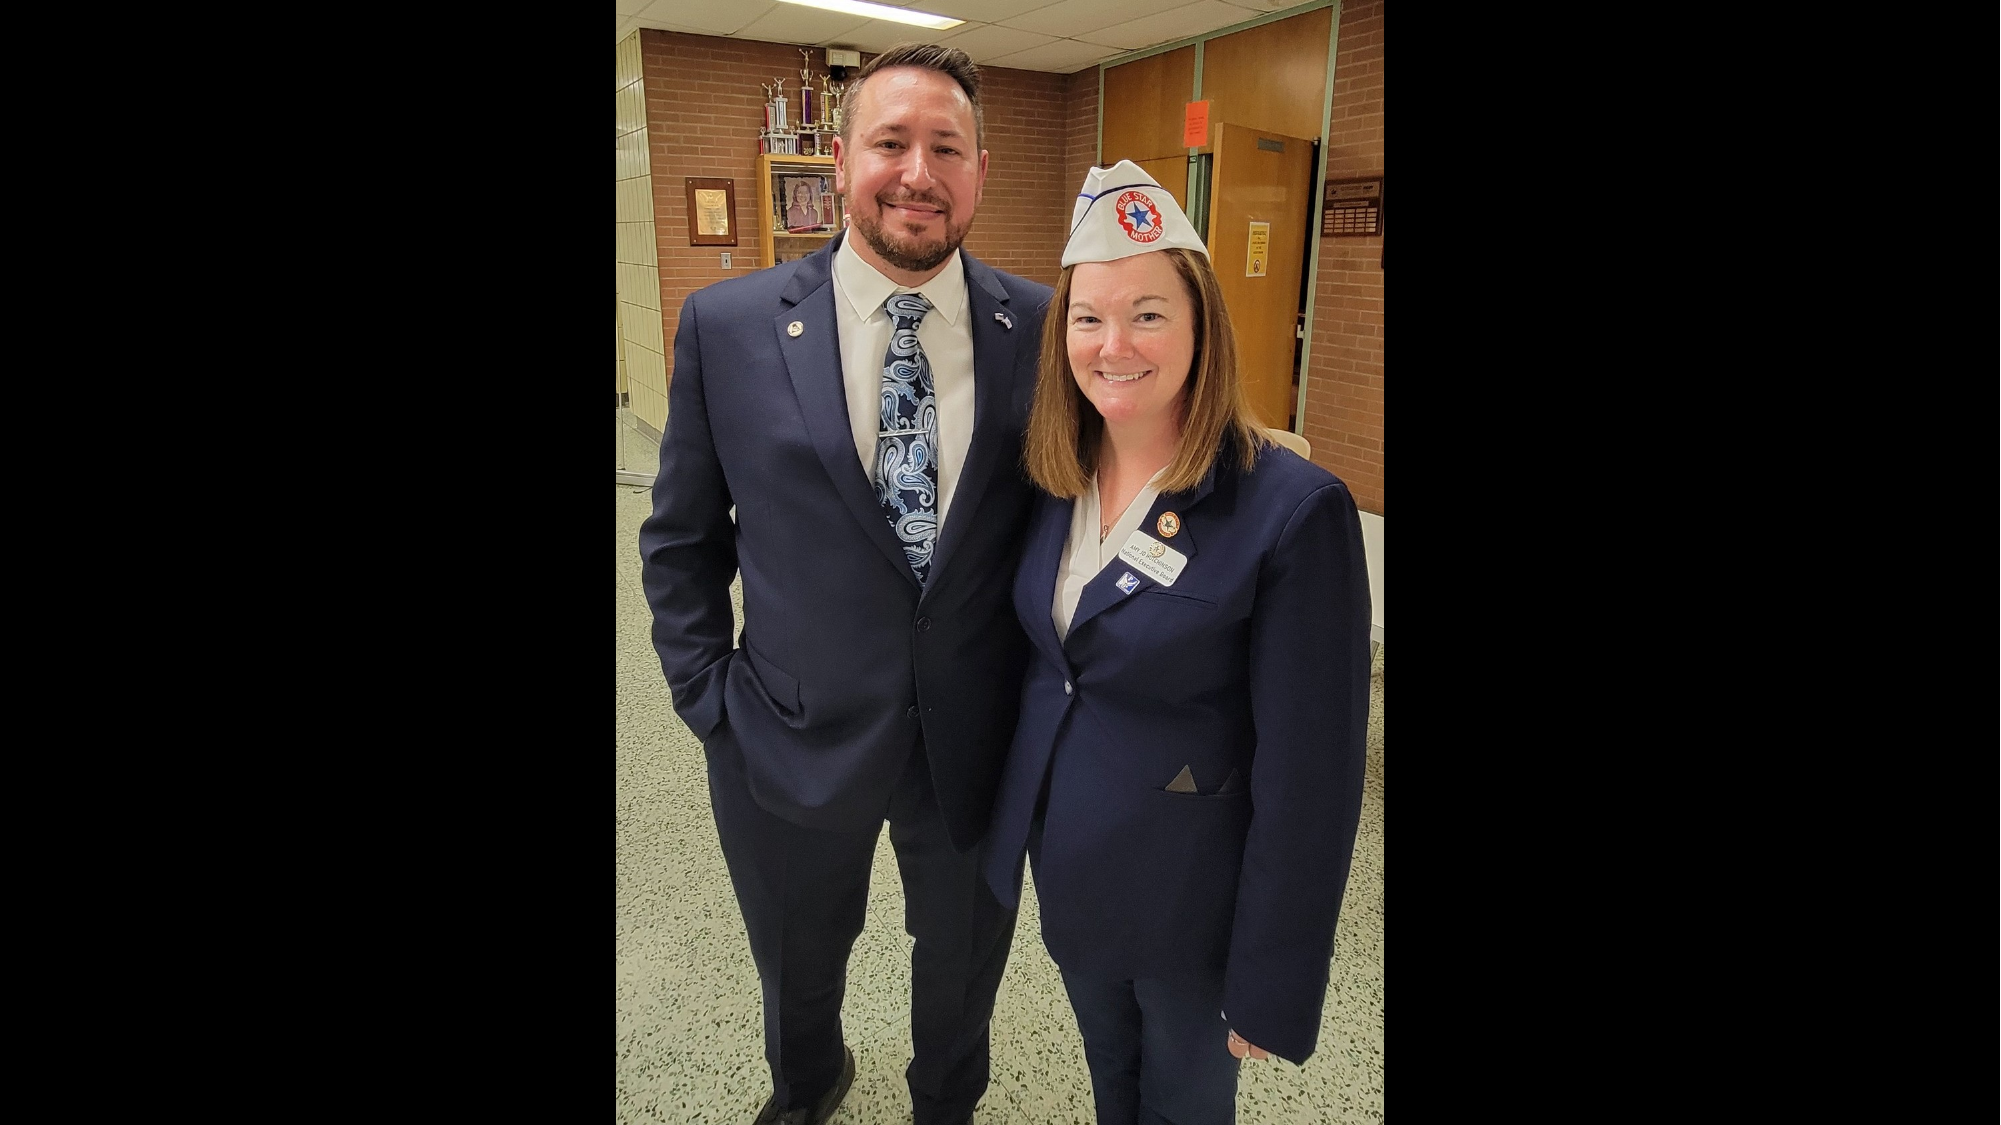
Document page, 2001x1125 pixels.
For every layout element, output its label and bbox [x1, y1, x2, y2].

picture [616, 0, 1384, 1125]
